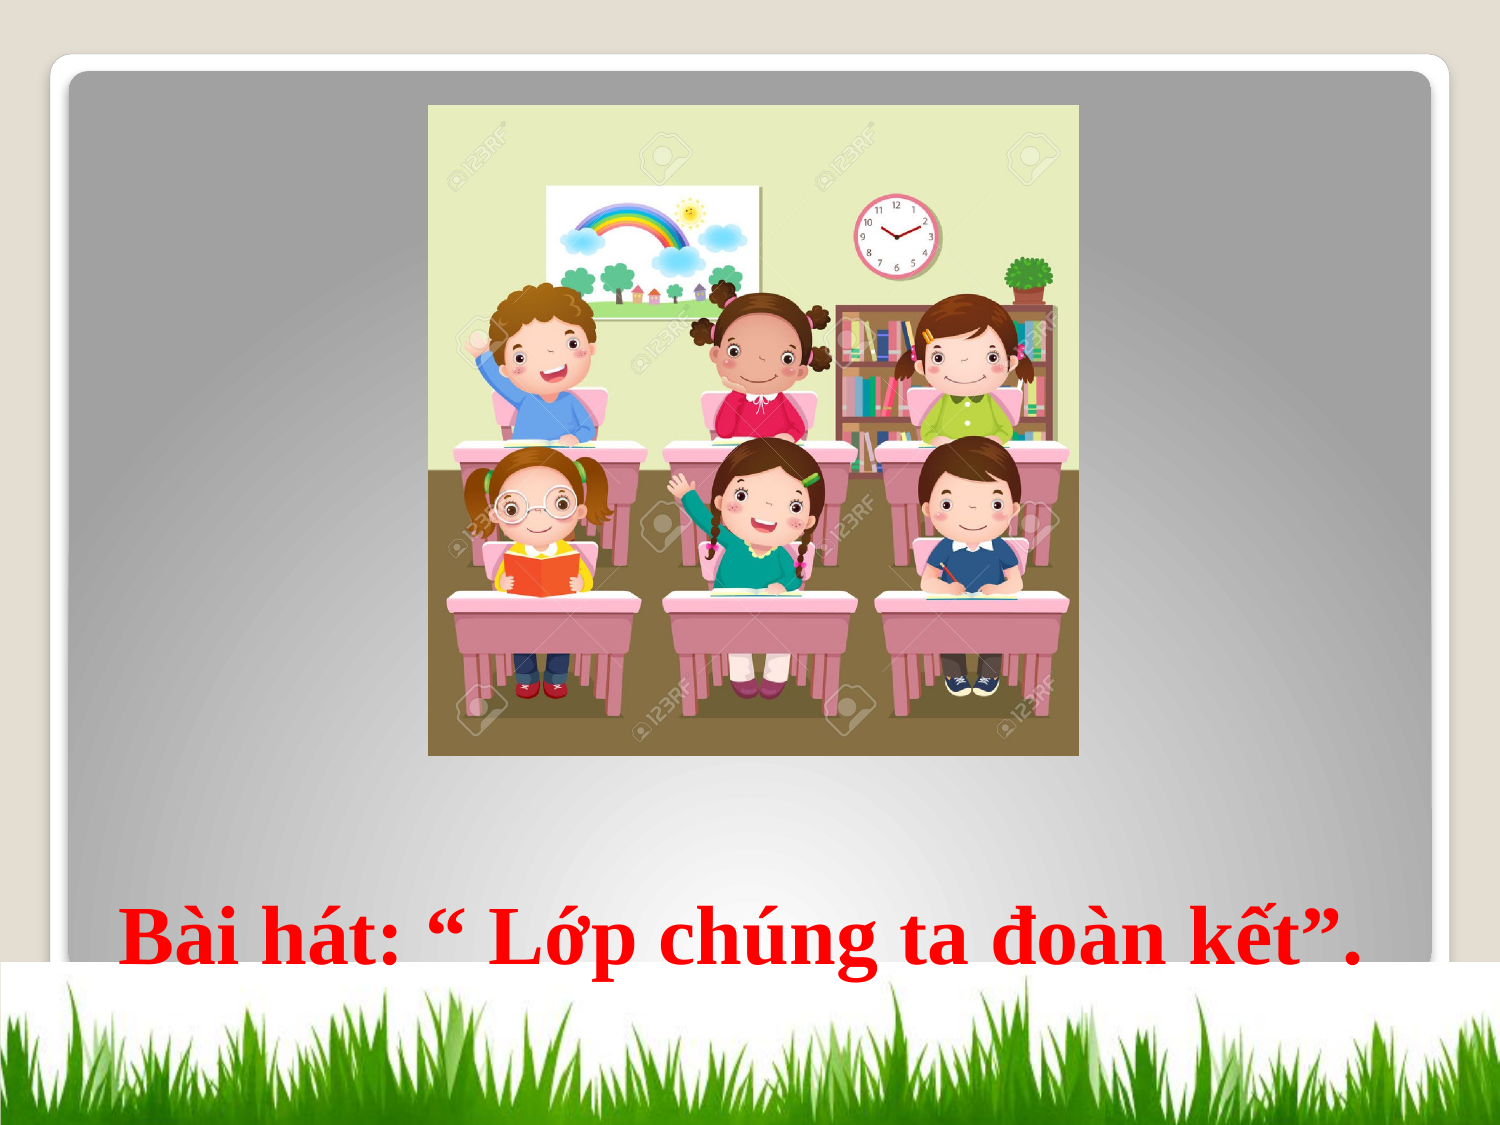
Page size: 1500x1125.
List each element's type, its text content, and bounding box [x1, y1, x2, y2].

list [428, 105, 1080, 756]
picture [0, 962, 1500, 1125]
title Bài hát: “ Lớp chúng ta đoàn kết”. [82, 817, 1425, 990]
